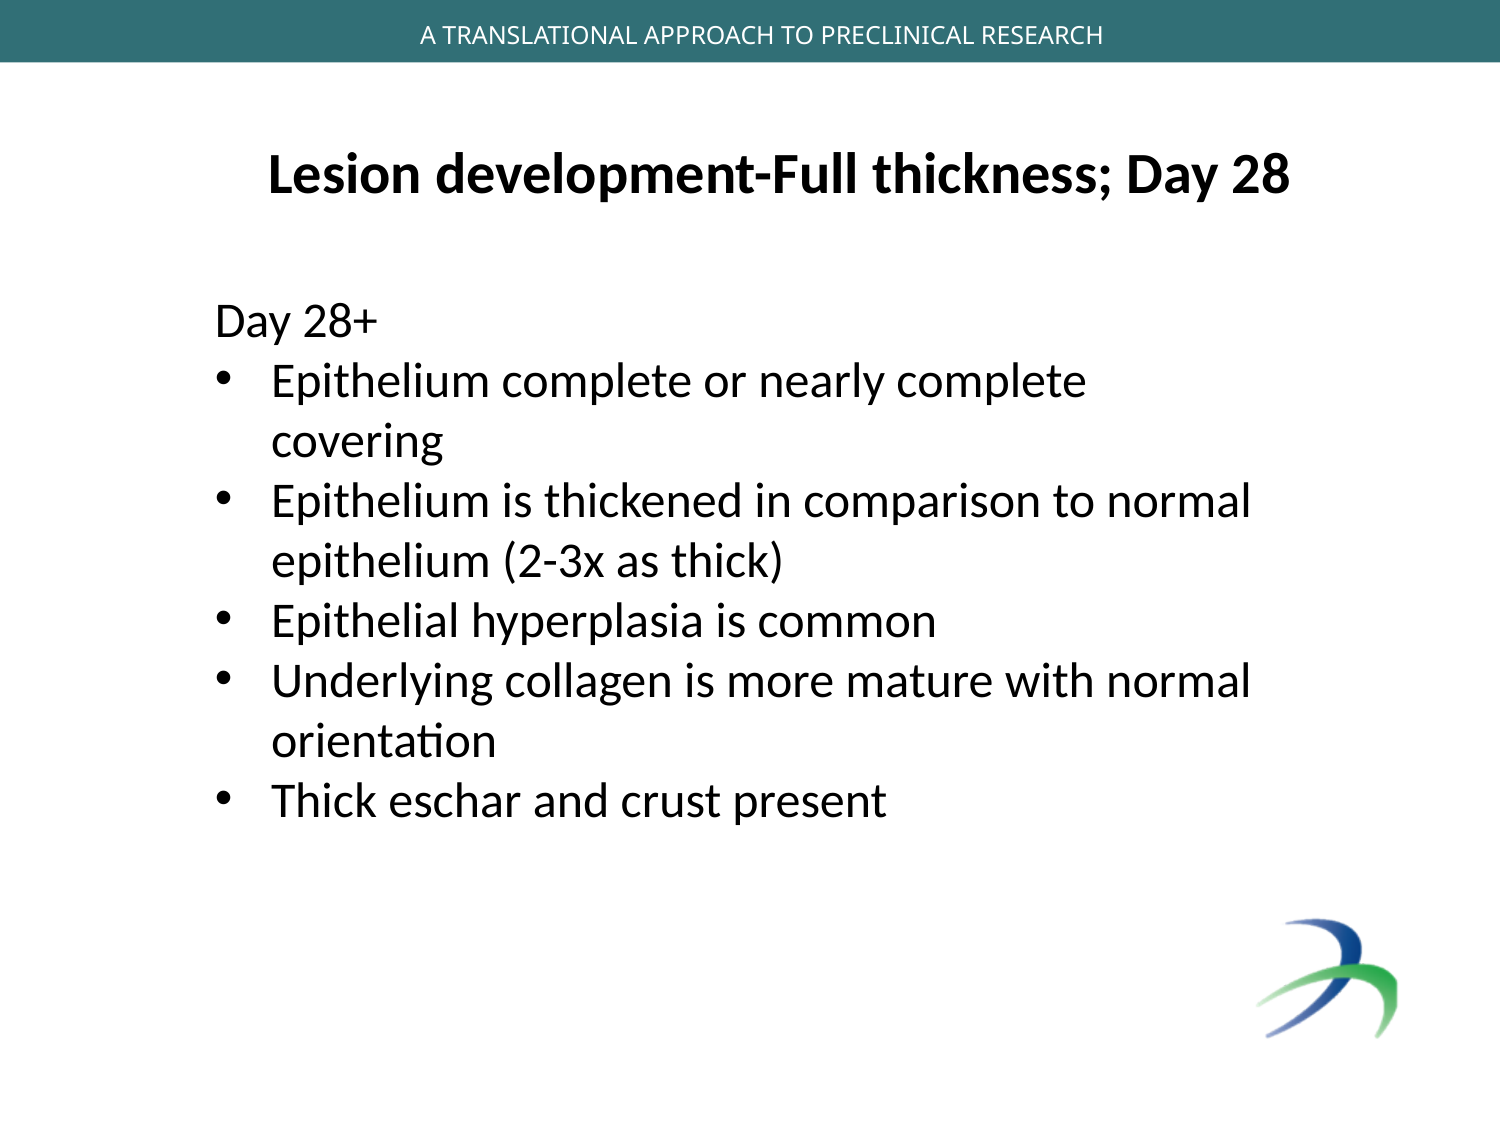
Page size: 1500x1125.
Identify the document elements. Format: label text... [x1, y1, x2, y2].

picture [1237, 899, 1416, 1056]
text_box Lesion development-Full thickness; Day 28 [92, 128, 1468, 213]
text_box A TRANSLATIONAL APPROACH TO PRECLINICAL RESEARCH [99, 12, 1425, 58]
text_box [0, 0, 1500, 63]
text_box Day 28+ Epithelium complete or nearly complete covering Epithelium is thickened in comparison to normal epithelium (2-3x as thick) Epithelial hyperplasia is common Underlying collagen is more mature with normal orientation Thick eschar and crust present [200, 279, 1275, 835]
